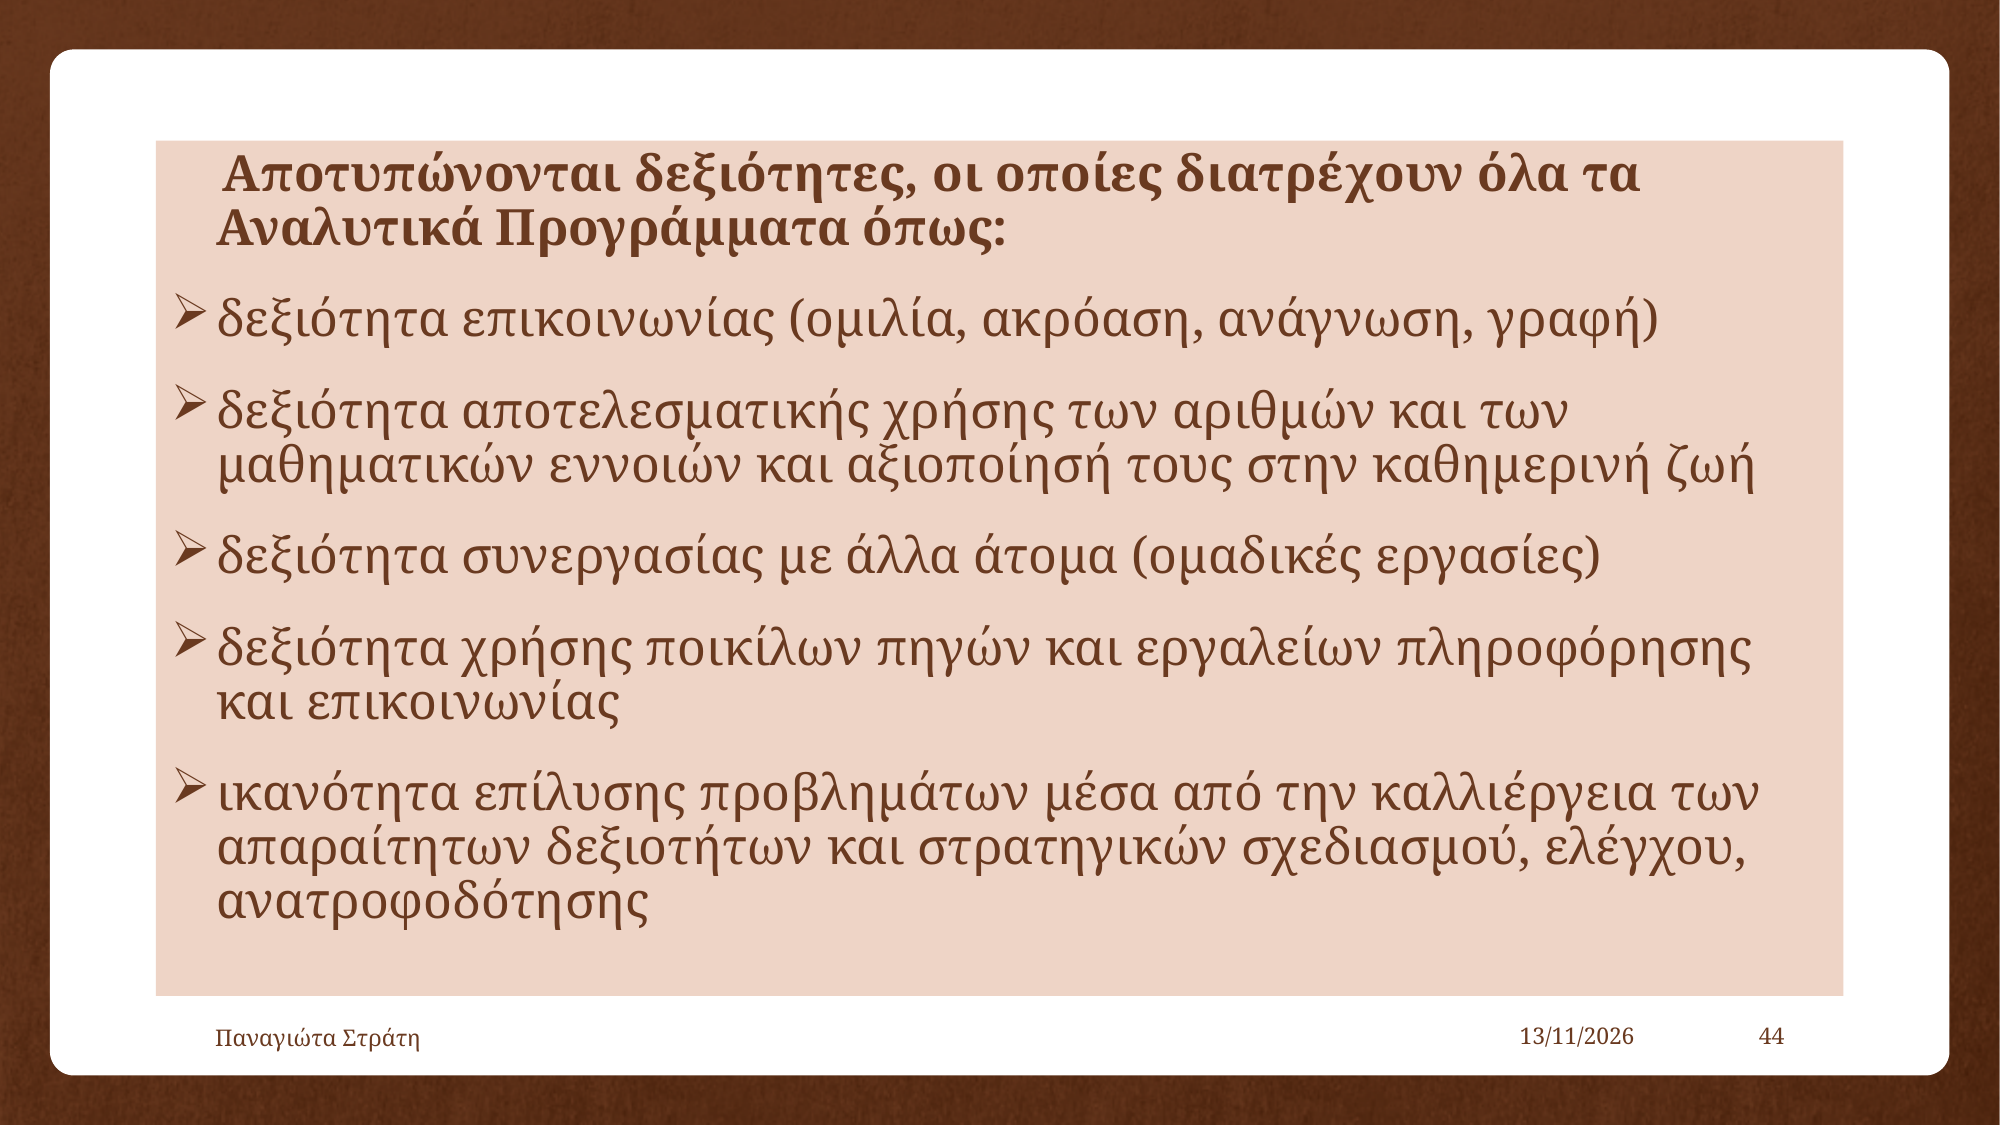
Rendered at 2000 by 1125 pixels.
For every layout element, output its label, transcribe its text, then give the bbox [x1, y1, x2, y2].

slide_number 44 [1682, 1012, 1800, 1063]
list Αποτυπώνονται δεξιότητες, οι οποίες διατρέχουν όλα τα Αναλυτικά Προγράμματα όπως: δεξιότητα επικοινωνίας (ομιλία, ακρόαση, ανάγνωση, γραφή) δεξιότητα αποτελεσματικής χρήσης των αριθμών και των μαθηματικών εννοιών και αξιοποίησή τους στην καθημερινή ζωή δεξιότητα συνεργασίας με άλλα άτομα (ομαδικές εργασίες) δεξιότητα χρήσης ποικίλων πηγών και εργαλείων πληροφόρησης και επικοινωνίας ικανότητα επίλυσης προβλημάτων μέσα από την καλλιέργεια των απαραίτητων δεξιοτήτων και στρατηγικών σχεδιασμού, ελέγχου, ανατροφοδότησης [155, 140, 1844, 996]
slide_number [1449, 1012, 1650, 1063]
footer Παναγιώτα Στράτη [200, 1012, 1417, 1063]
